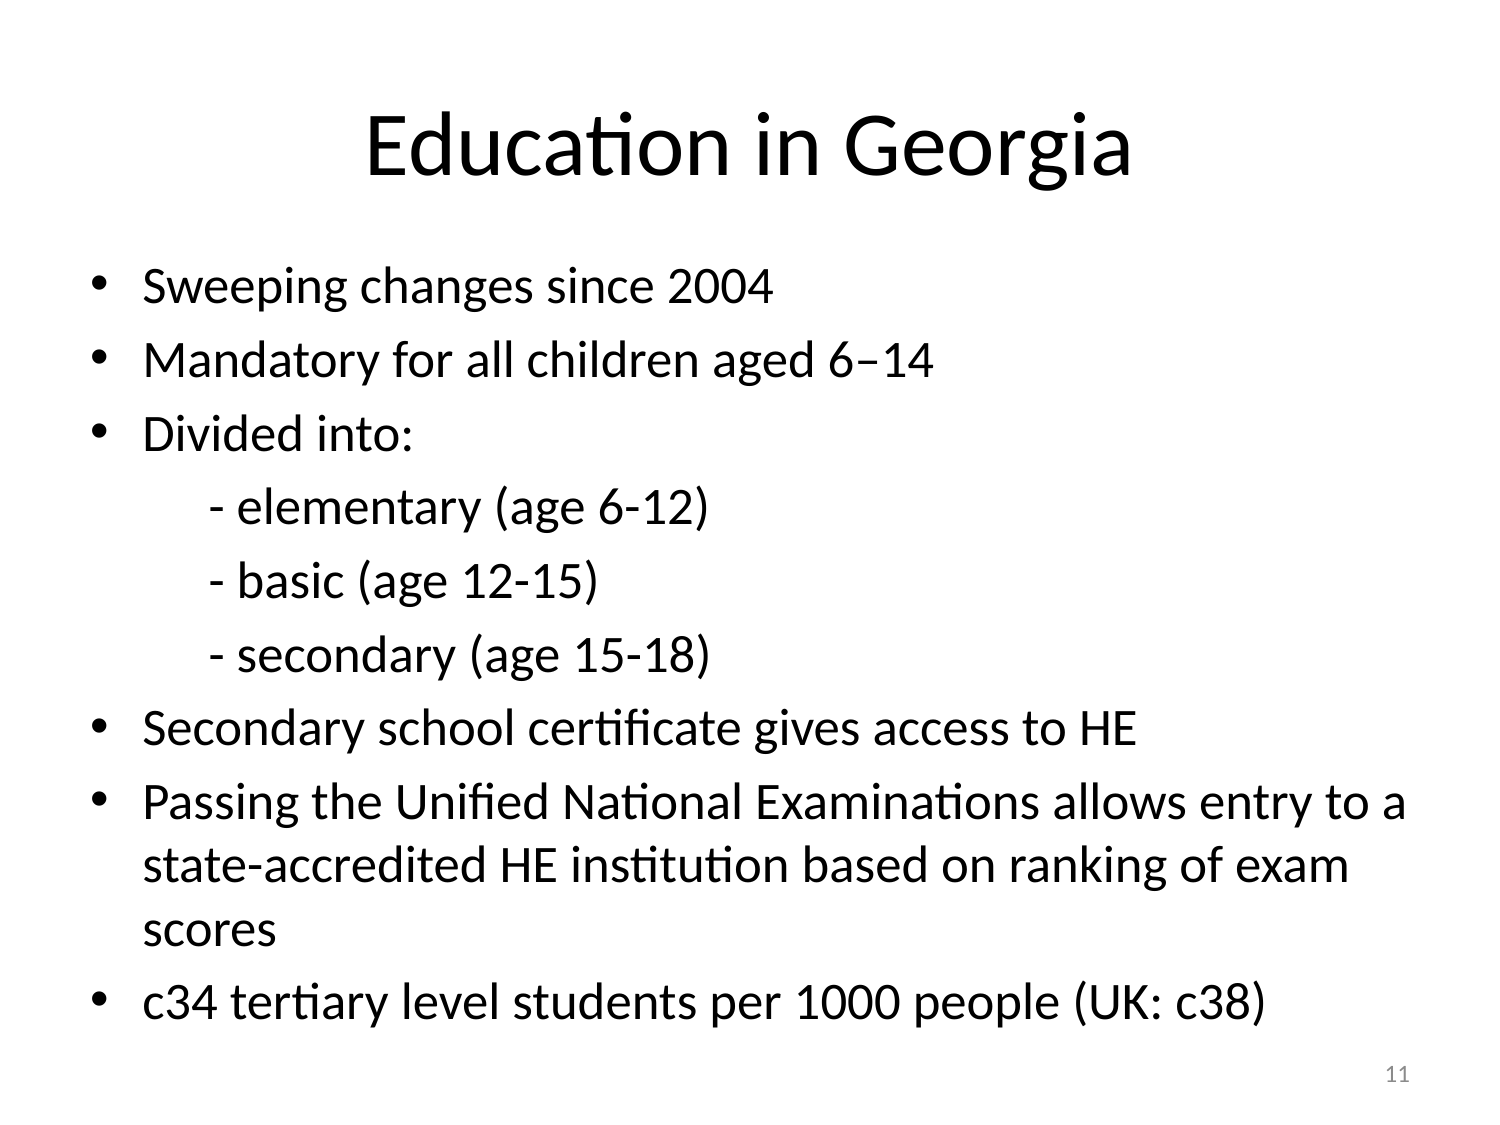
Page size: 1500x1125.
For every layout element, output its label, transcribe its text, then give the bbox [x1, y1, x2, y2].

list Sweeping changes since 2004 Mandatory for all children aged 6–14 Divided into: - elementary (age 6-12) - basic (age 12-15) - secondary (age 15-18) Secondary school certificate gives access to HE Passing the Unified National Examinations allows entry to a state-accredited HE institution based on ranking of exam scores c34 tertiary level students per 1000 people (UK: c38) [75, 243, 1425, 1047]
title Education in Georgia [75, 45, 1425, 233]
slide_number 11 [1074, 1042, 1425, 1103]
